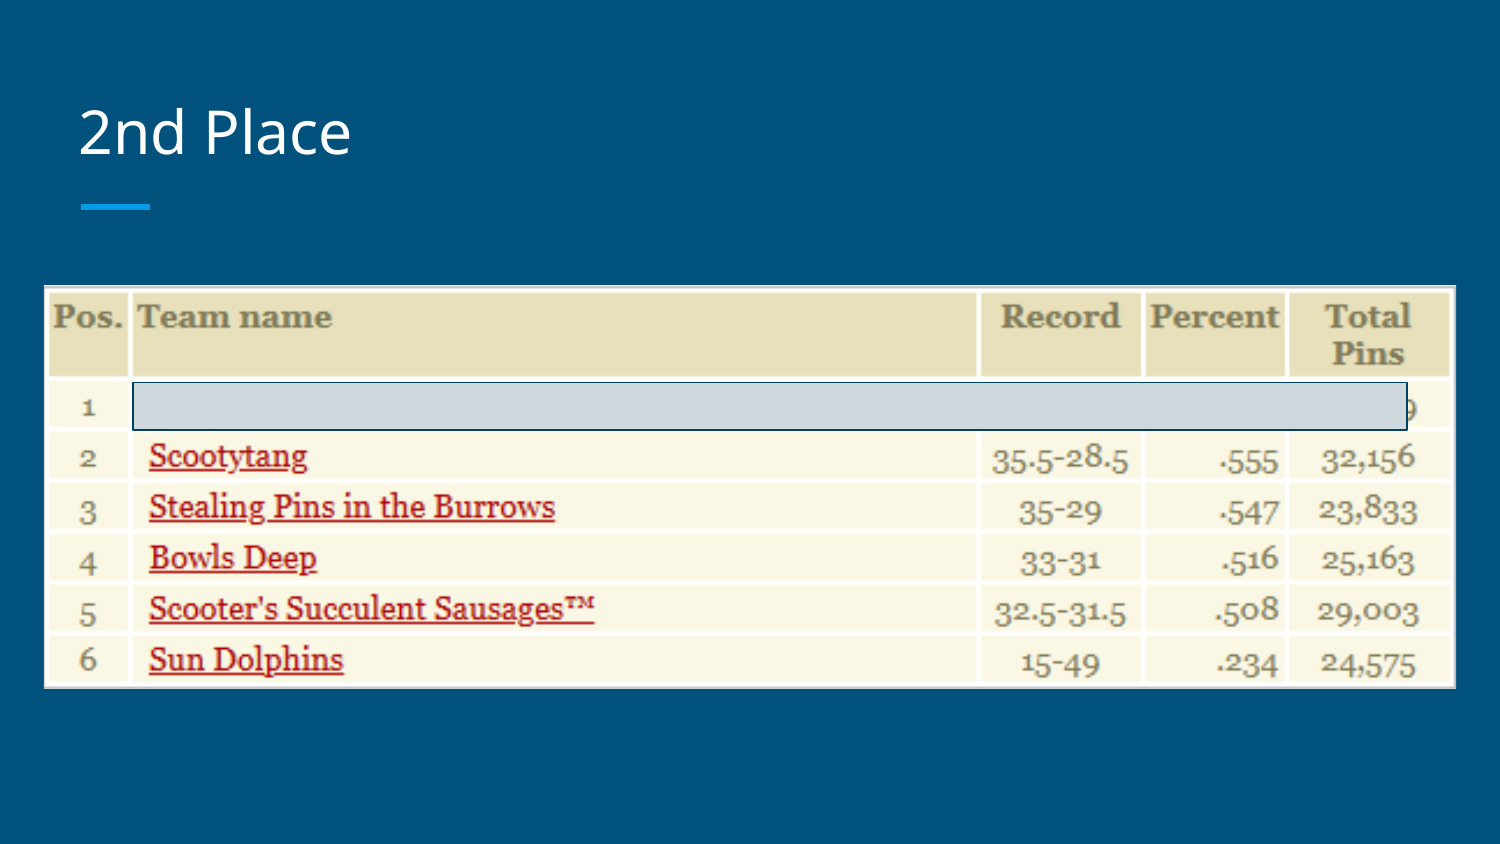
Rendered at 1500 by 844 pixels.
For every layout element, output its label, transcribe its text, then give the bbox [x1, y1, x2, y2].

title 2nd Place [63, 75, 1437, 188]
picture [44, 286, 1456, 688]
